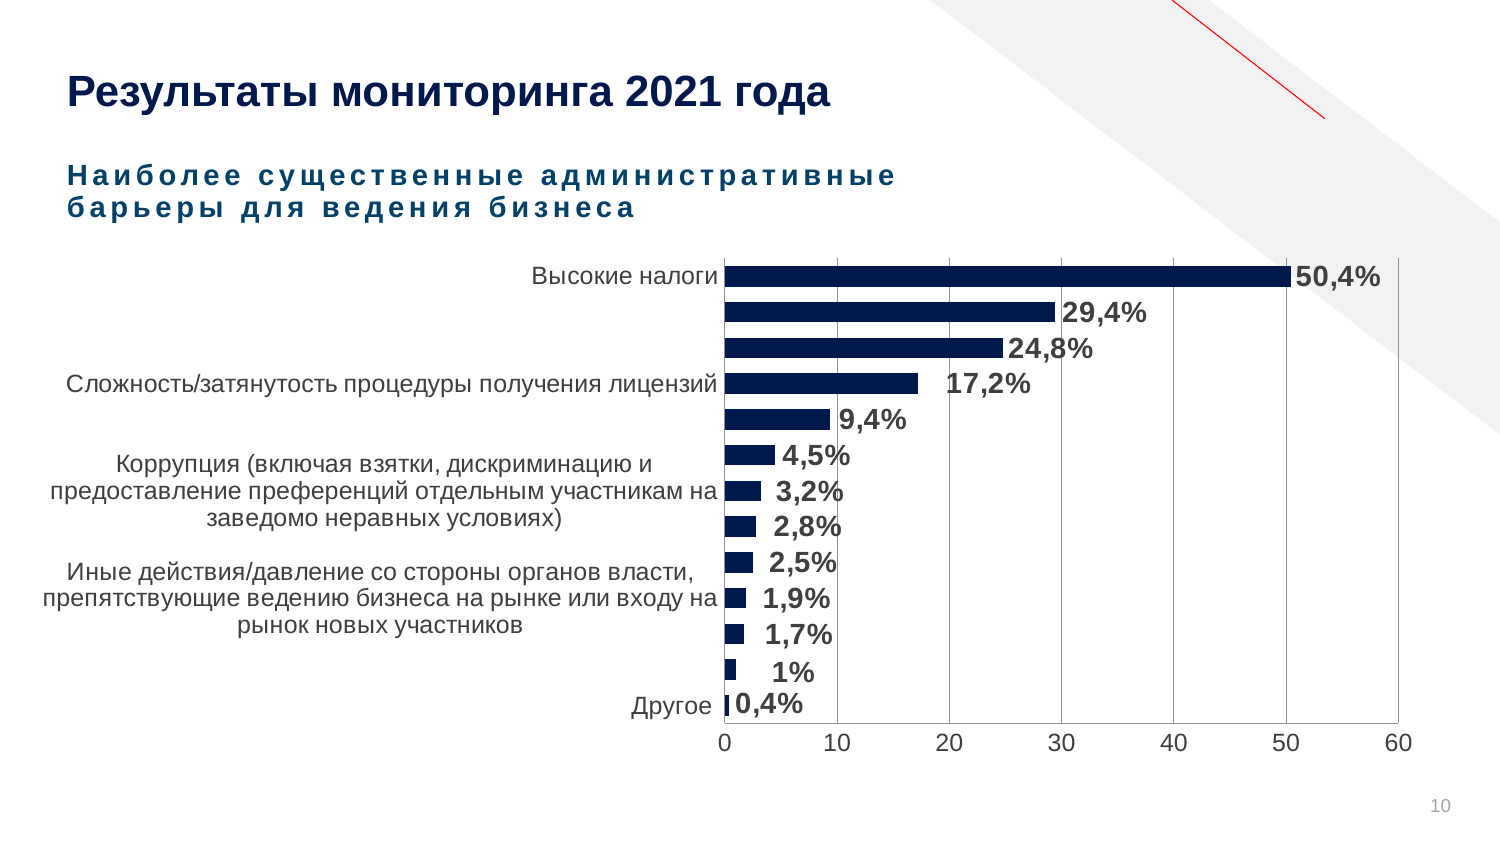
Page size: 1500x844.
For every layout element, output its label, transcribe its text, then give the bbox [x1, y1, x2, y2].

slide_number 10 [1371, 782, 1463, 827]
text_box Результаты мониторинга 2021 года Наиболее существенные административные барьеры для ведения бизнеса [55, 55, 1073, 224]
chart [38, 236, 1425, 770]
